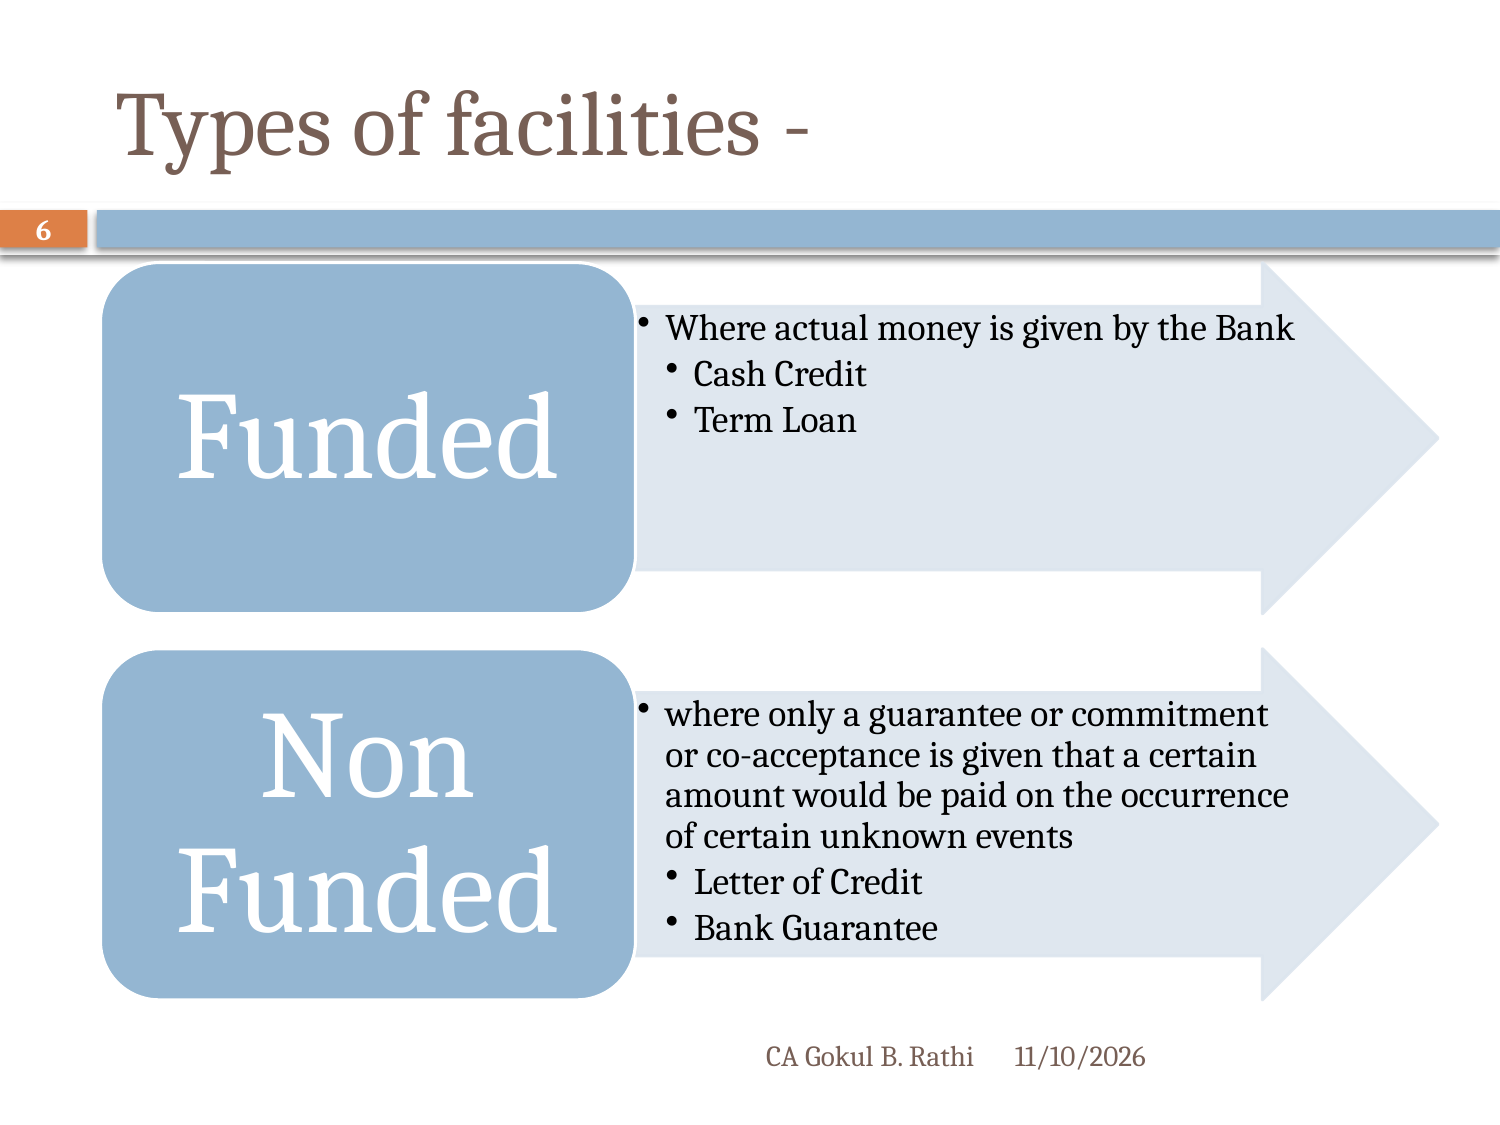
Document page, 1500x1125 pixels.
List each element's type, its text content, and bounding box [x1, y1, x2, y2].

footer CA Gokul B. Rathi [99, 1024, 990, 1085]
slide_number 6 [0, 208, 88, 249]
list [100, 262, 1439, 1001]
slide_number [999, 1025, 1438, 1085]
title Types of facilities - [100, 37, 1438, 200]
